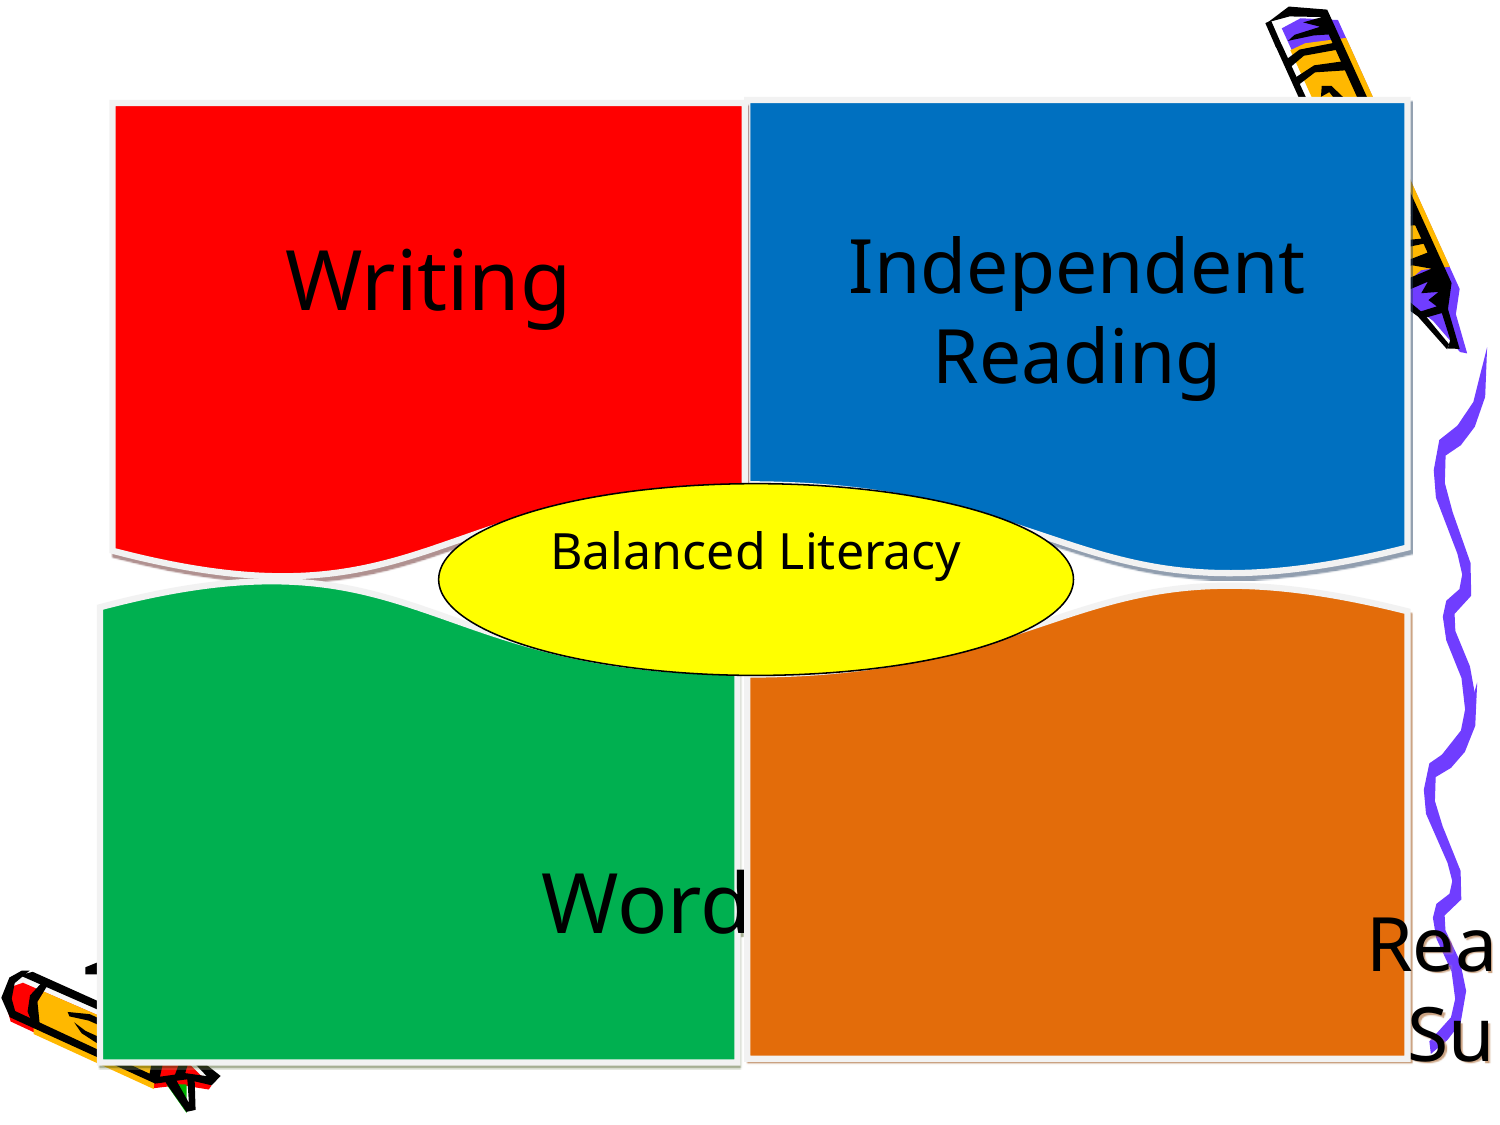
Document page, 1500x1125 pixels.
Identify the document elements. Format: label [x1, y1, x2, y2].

text_box [99, 99, 1408, 1063]
